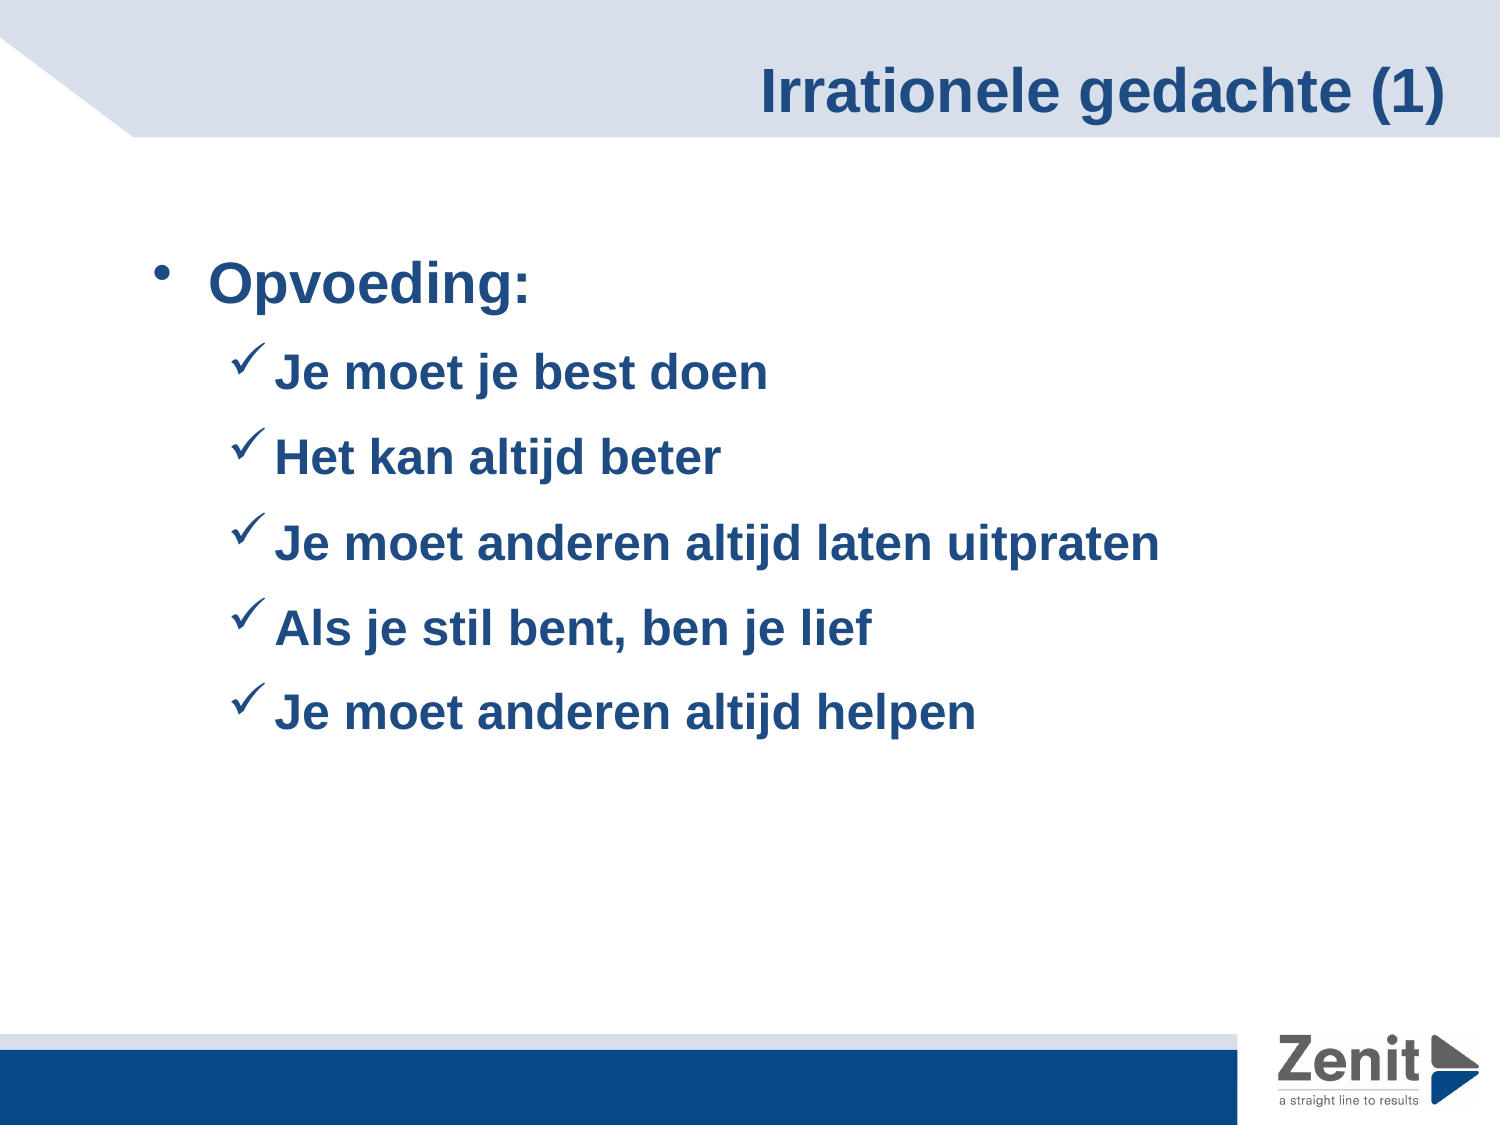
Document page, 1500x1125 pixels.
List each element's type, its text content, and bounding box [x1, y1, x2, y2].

title Irrationele gedachte (1) [187, 24, 1463, 150]
list Opvoeding: Je moet je best doen Het kan altijd beter Je moet anderen altijd laten uitpraten Als je stil bent, ben je lief Je moet anderen altijd helpen [137, 237, 1413, 913]
picture [1278, 1034, 1479, 1107]
